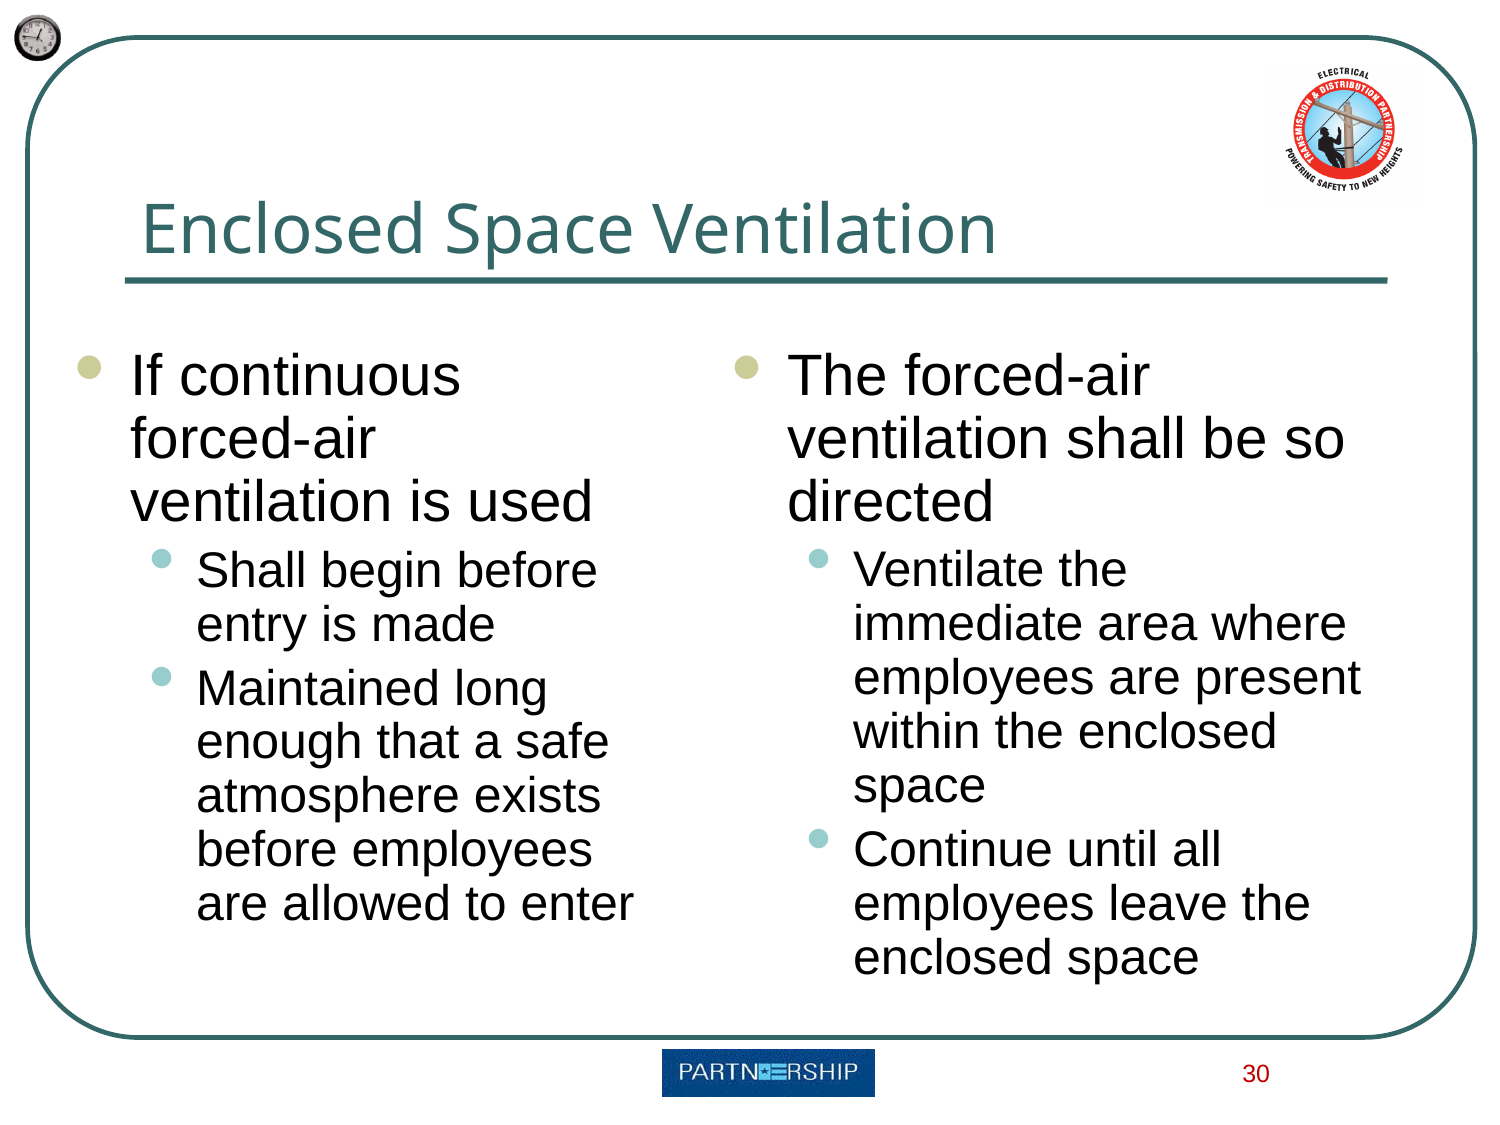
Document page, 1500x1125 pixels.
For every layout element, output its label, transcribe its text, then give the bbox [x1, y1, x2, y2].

list If continuous forced-air ventilation is used Shall begin before entry is made Maintained long enough that a safe atmosphere exists before employees are allowed to enter [59, 337, 663, 979]
picture [662, 1049, 875, 1097]
text_box The forced-air ventilation shall be so directed Ventilate the immediate area where employees are present within the enclosed space Continue until all employees leave the enclosed space [716, 337, 1382, 1006]
picture [12, 12, 63, 63]
title Enclosed Space Ventilation [125, 87, 1388, 275]
slide_number 30 [1124, 1049, 1388, 1125]
